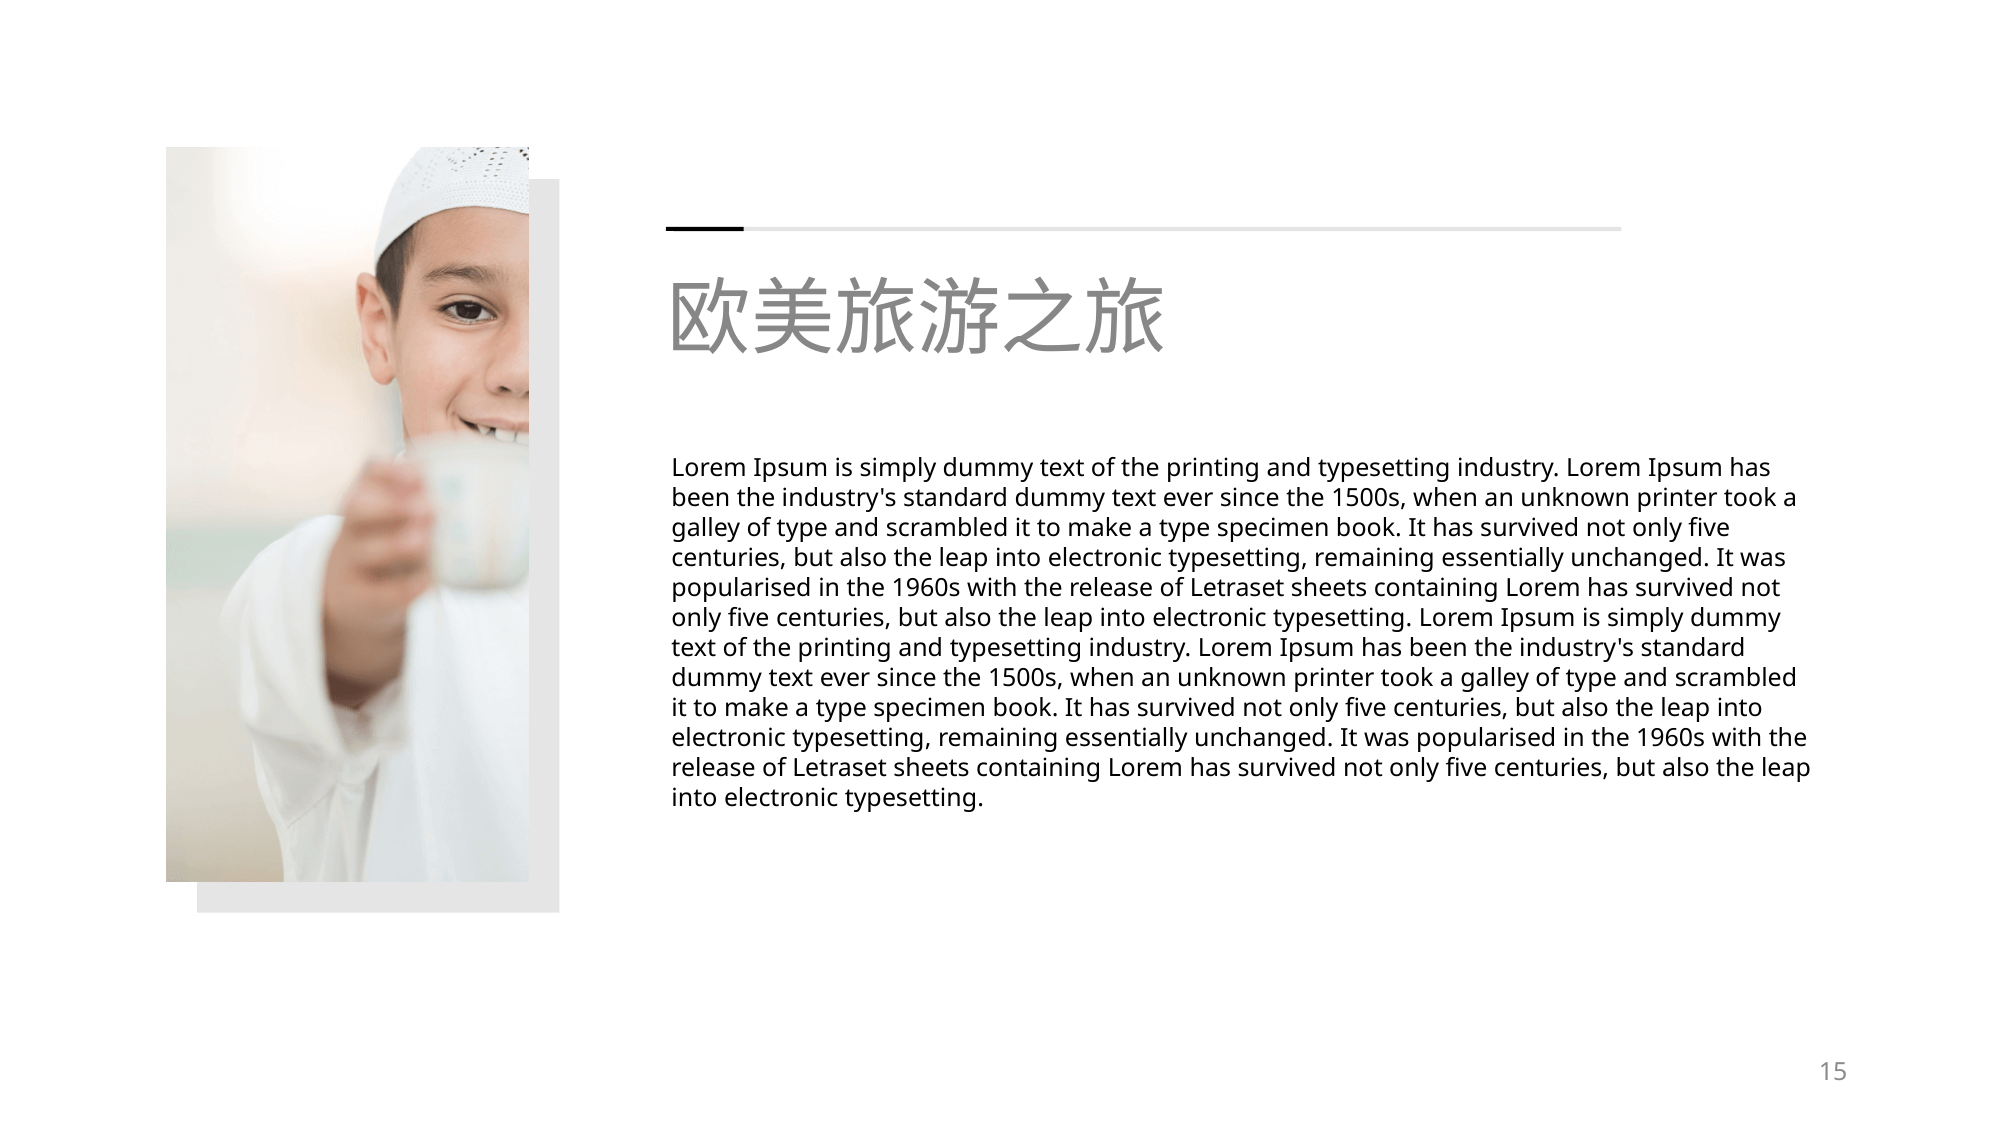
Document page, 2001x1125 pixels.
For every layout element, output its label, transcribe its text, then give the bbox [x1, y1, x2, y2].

picture [166, 147, 529, 882]
text_box 欧美旅游之旅 [664, 260, 1314, 418]
text_box Lorem Ipsum is simply dummy text of the printing and typesetting industry. Lorem Ipsum has been the industry's standard dummy text ever since the 1500s, when an unknown printer took a galley of type and scrambled it to make a type specimen book. It has survived not only five centuries, but also the leap into electronic typesetting, remaining essentially unchanged. It was popularised in the 1960s with the release of Letraset sheets containing Lorem has survived not only five centuries, but also the leap into electronic typesetting. Lorem Ipsum is simply dummy text of the printing and typesetting industry. Lorem Ipsum has been the industry's standard dummy text ever since the 1500s, when an unknown printer took a galley of type and scrambled it to make a type specimen book. It has survived not only five centuries, but also the leap into electronic typesetting, remaining essentially unchanged. It was popularised in the 1960s with the release of Letraset sheets containing Lorem has survived not only five centuries, but also the leap into electronic typesetting. [668, 448, 1817, 851]
slide_number 15 [1412, 1042, 1863, 1103]
text_box [197, 179, 560, 913]
